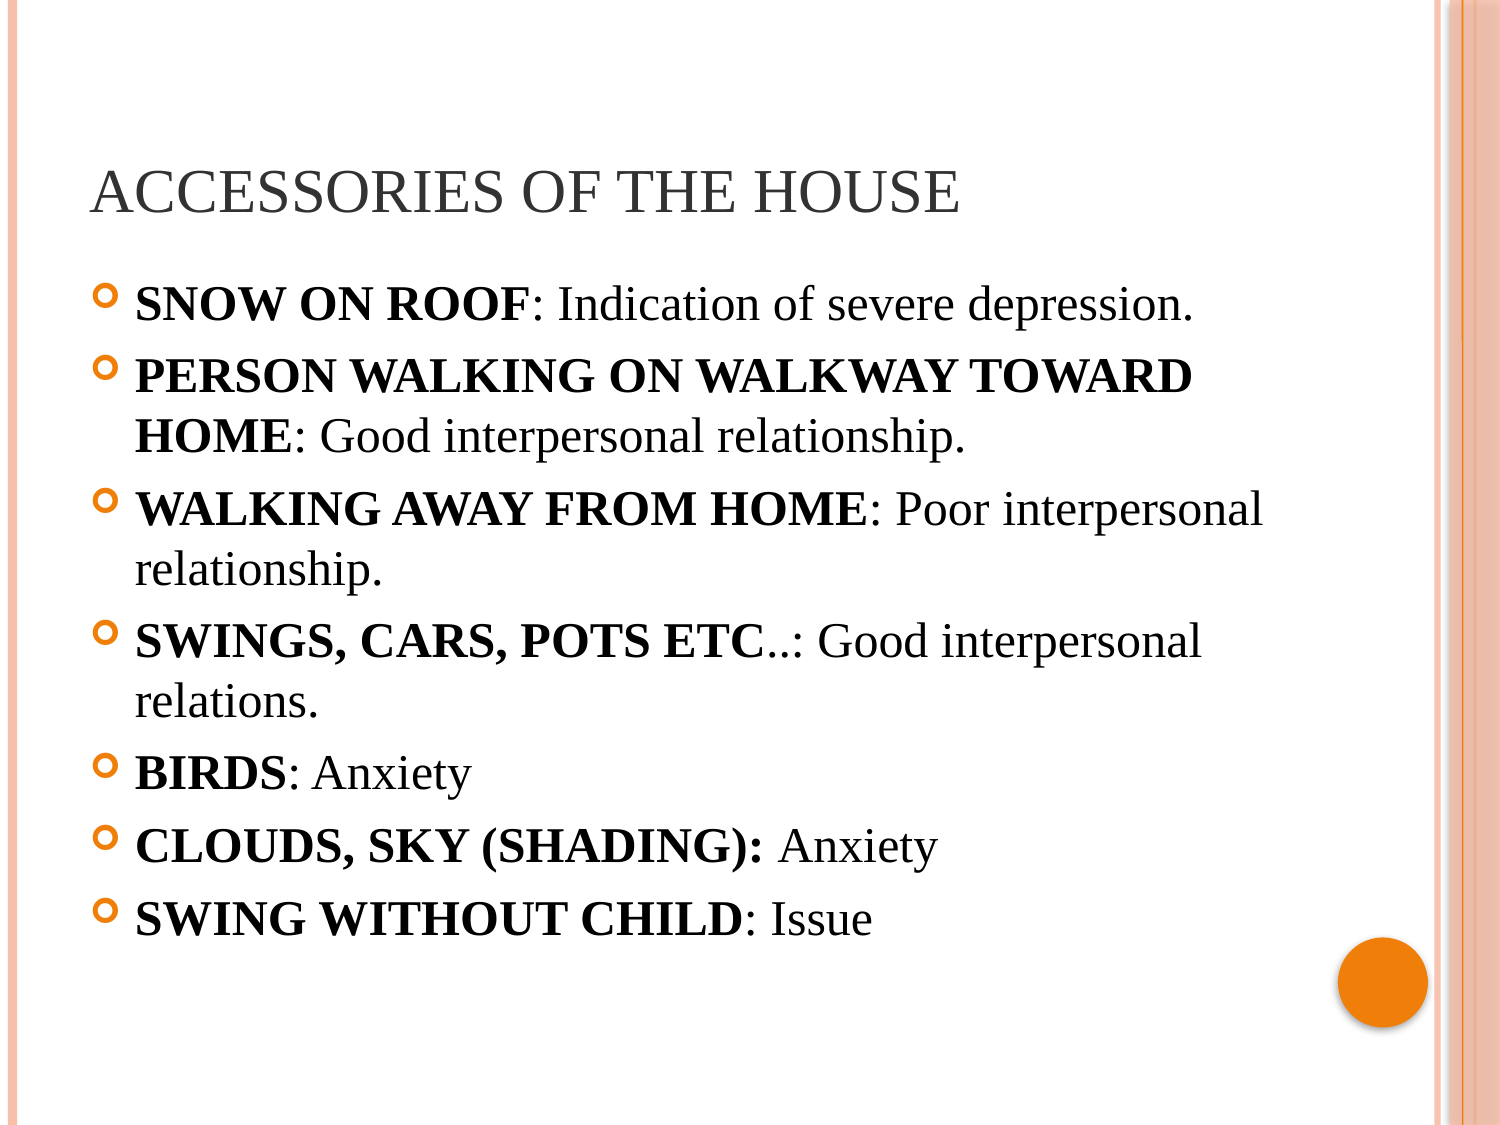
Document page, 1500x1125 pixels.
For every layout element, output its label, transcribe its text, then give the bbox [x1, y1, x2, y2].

title Accessories of the House [75, 45, 1300, 233]
list SNOW ON ROOF: Indication of severe depression. PERSON WALKING ON WALKWAY TOWARD HOME: Good interpersonal relationship. WALKING AWAY FROM HOME: Poor interpersonal relationship. SWINGS, CARS, POTS ETC..: Good interpersonal relations. BIRDS: Anxiety CLOUDS, SKY (SHADING): Anxiety SWING WITHOUT CHILD: Issue [75, 262, 1300, 1062]
